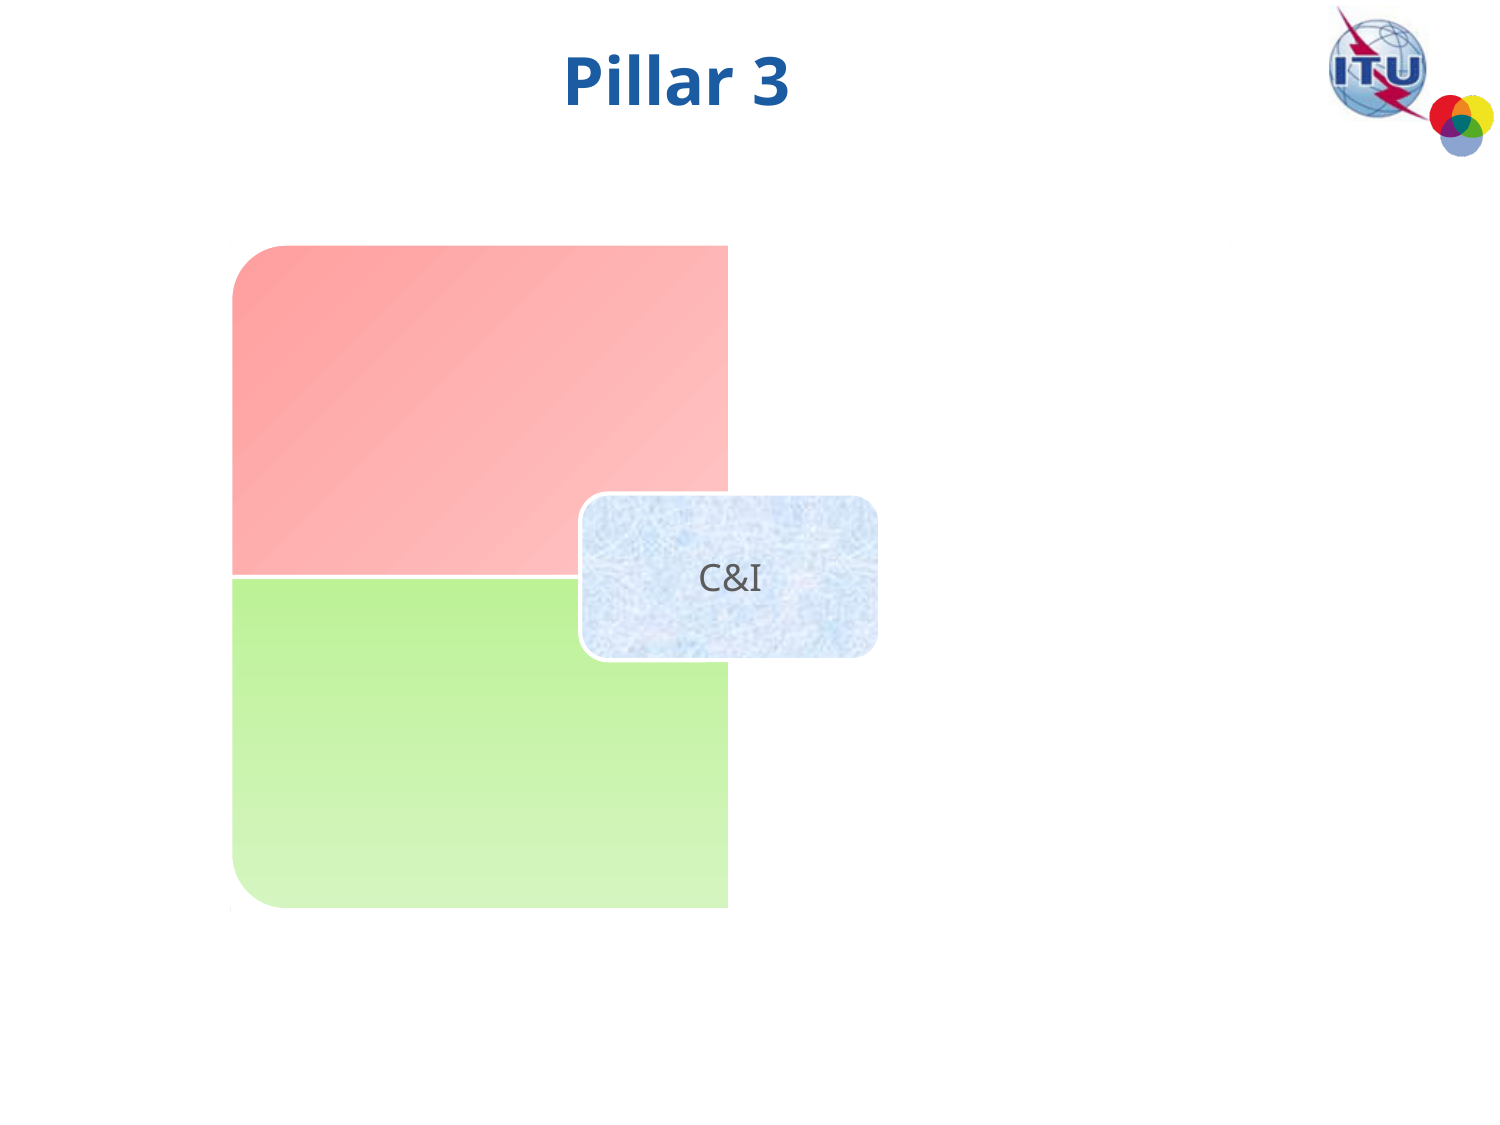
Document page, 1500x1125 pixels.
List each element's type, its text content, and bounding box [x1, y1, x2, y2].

title Pillar 3 [100, 30, 1253, 128]
picture [1288, 0, 1498, 158]
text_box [229, 243, 1231, 911]
